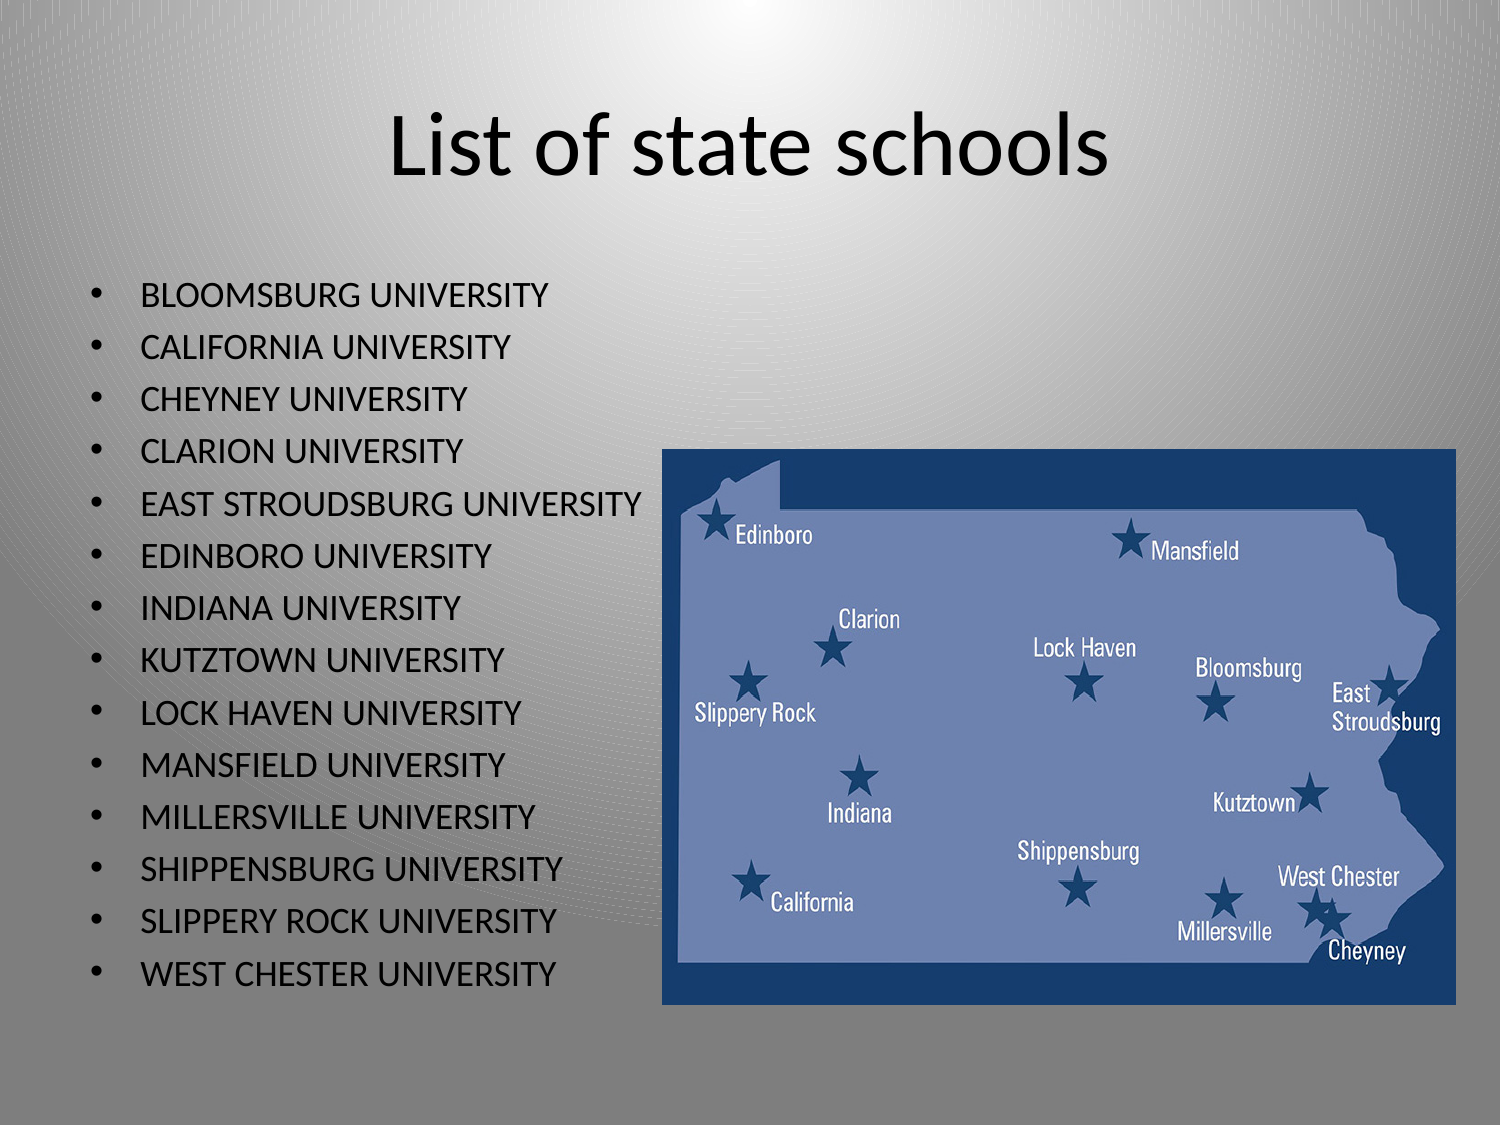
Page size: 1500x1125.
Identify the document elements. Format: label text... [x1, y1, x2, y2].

title List of state schools [75, 45, 1425, 233]
list BLOOMSBURG UNIVERSITY CALIFORNIA UNIVERSITY CHEYNEY UNIVERSITY CLARION UNIVERSITY EAST STROUDSBURG UNIVERSITY EDINBORO UNIVERSITY INDIANA UNIVERSITY KUTZTOWN UNIVERSITY LOCK HAVEN UNIVERSITY MANSFIELD UNIVERSITY MILLERSVILLE UNIVERSITY SHIPPENSBURG UNIVERSITY SLIPPERY ROCK UNIVERSITY WEST CHESTER UNIVERSITY [75, 262, 1425, 1005]
picture [662, 449, 1456, 1006]
